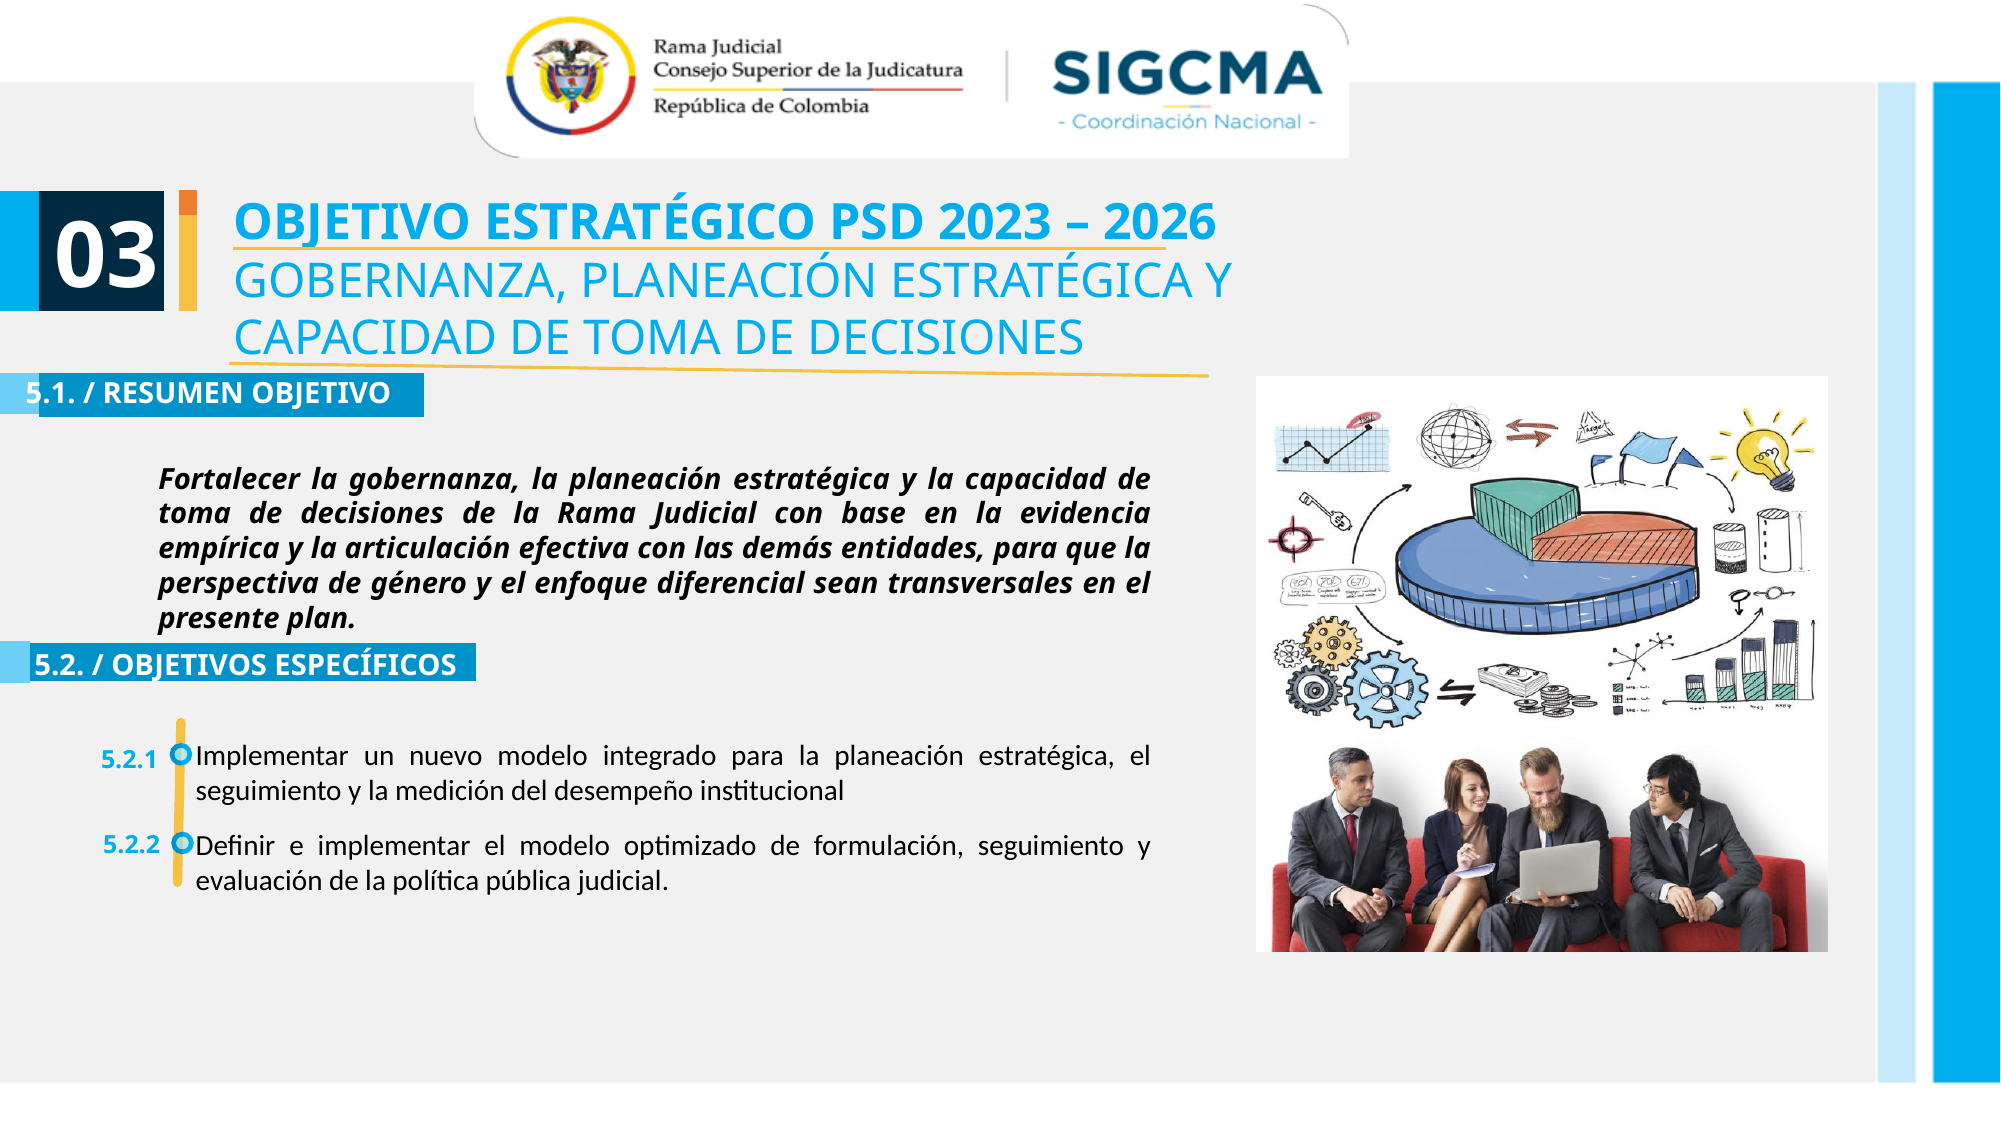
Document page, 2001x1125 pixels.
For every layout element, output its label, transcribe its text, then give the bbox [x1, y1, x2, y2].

text_box 5.2.2 [88, 821, 177, 866]
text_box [229, 363, 1209, 377]
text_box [173, 833, 192, 852]
picture [0, 0, 2001, 1125]
text_box OBJETIVO ESTRATÉGICO PSD 2023 – 2026 GOBERNANZA, PLANEACIÓN ESTRATÉGICA Y CAPACIDAD DE TOMA DE DECISIONES [218, 182, 1283, 372]
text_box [177, 722, 181, 745]
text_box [177, 764, 181, 833]
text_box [171, 745, 190, 764]
text_box Implementar un nuevo modelo integrado para la planeación estratégica, el seguimiento y la medición del desempeño institucional [184, 728, 974, 819]
text_box [179, 215, 197, 311]
text_box 03 [39, 188, 175, 314]
text_box Definir e implementar el modelo optimizado de formulación, seguimiento y evaluación de la política pública judicial. [180, 819, 974, 939]
text_box [179, 190, 197, 215]
text_box Fortalecer la gobernanza, la planeación estratégica y la capacidad de toma de decisiones de la Rama Judicial con base en la evidencia empírica y la articulación efectiva con las demás entidades, para que la perspectiva de género y el enfoque diferencial sean transversales en el presente plan. [143, 452, 1167, 643]
text_box [974, 537, 1513, 1076]
text_box [0, 641, 30, 683]
text_box 5.1. / RESUMEN OBJETIVO [10, 367, 414, 417]
text_box [414, 377, 424, 417]
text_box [177, 852, 181, 883]
text_box 5.2.1 [86, 736, 177, 781]
text_box [0, 191, 39, 311]
text_box 5.2. / OBJETIVOS ESPECÍFICOS [19, 638, 516, 689]
text_box [0, 373, 10, 414]
